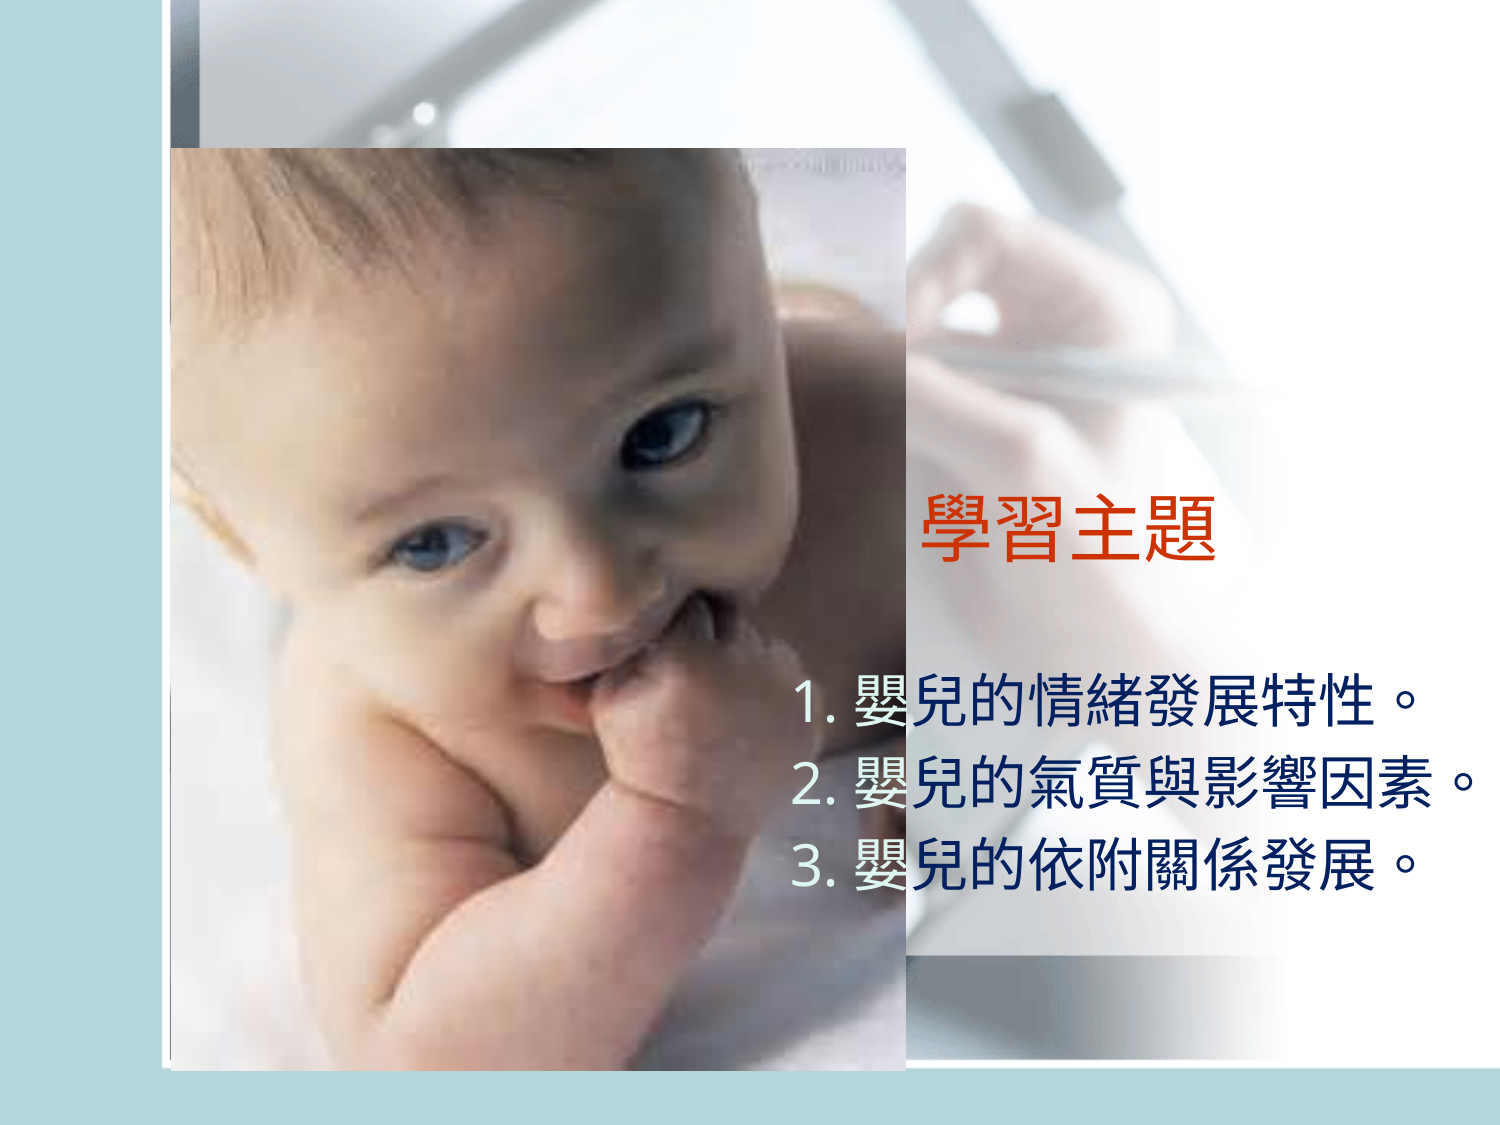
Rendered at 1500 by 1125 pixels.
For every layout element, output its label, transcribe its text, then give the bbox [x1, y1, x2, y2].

title 學習主題 [911, 432, 1263, 621]
picture [0, 0, 1500, 1125]
list 1.嬰兒的情緒發展特性。 2.嬰兒的氣質與影響因素。 3.嬰兒的依附關係發展。 [911, 656, 1500, 981]
